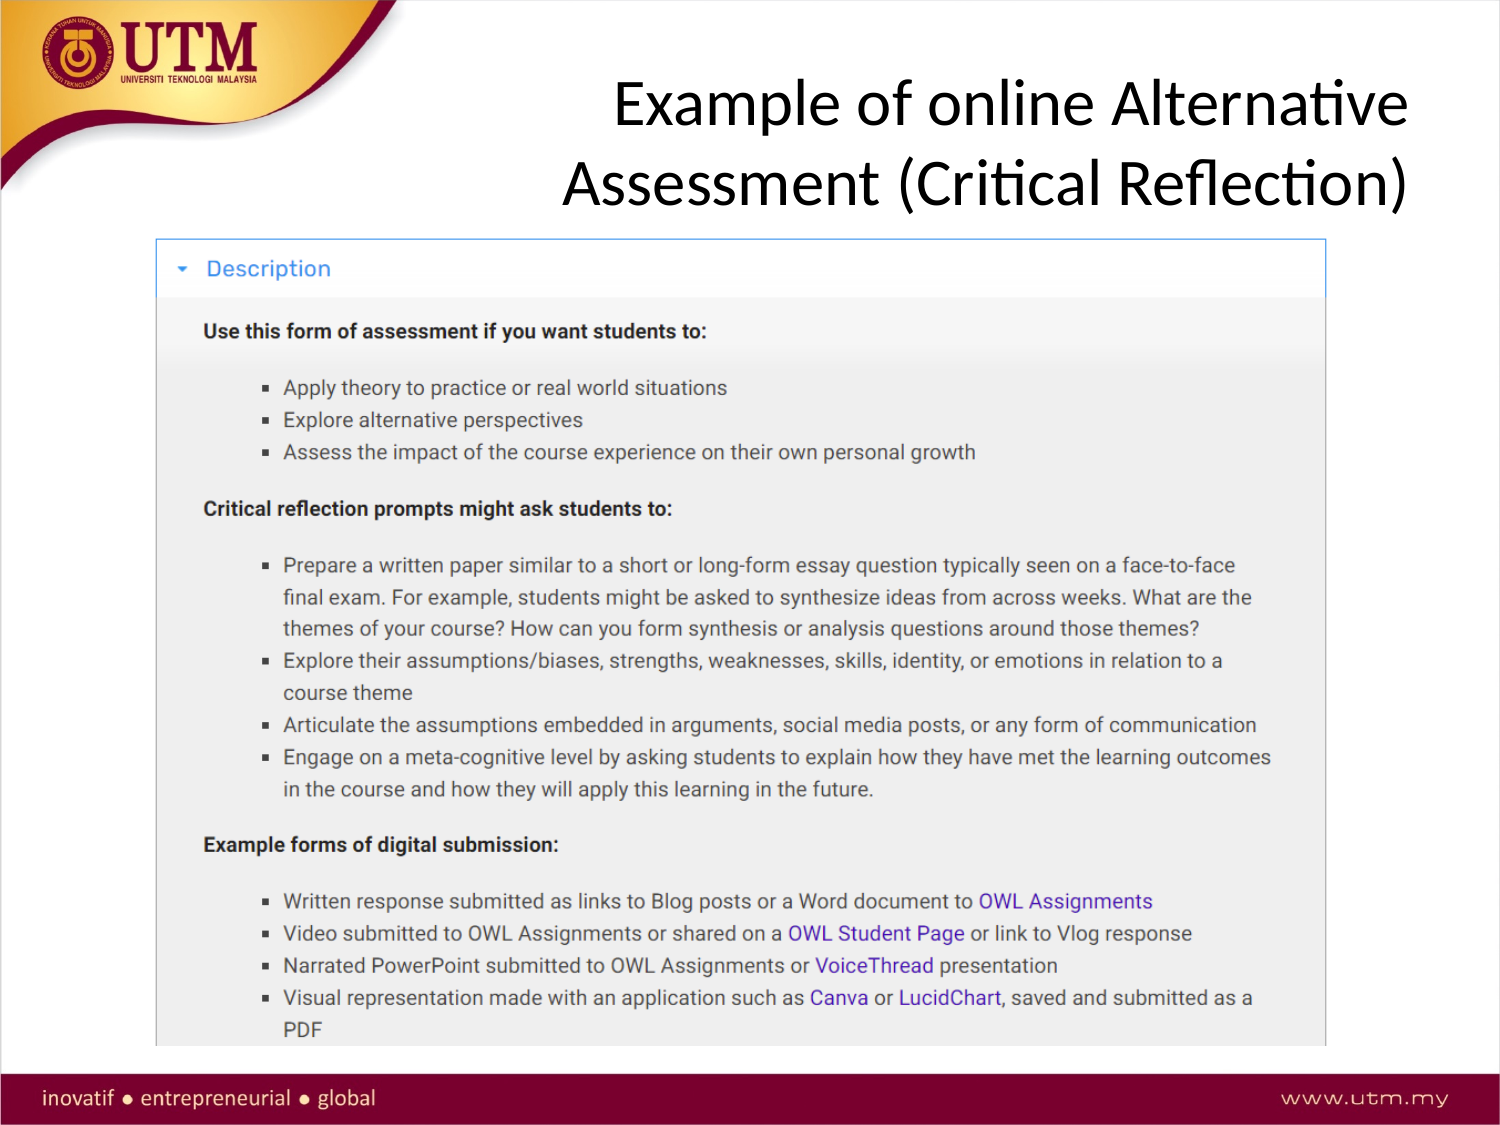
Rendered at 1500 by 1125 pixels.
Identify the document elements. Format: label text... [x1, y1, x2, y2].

title Example of online Alternative Assessment (Critical Reflection) [348, 45, 1425, 233]
picture [0, 0, 1500, 1125]
